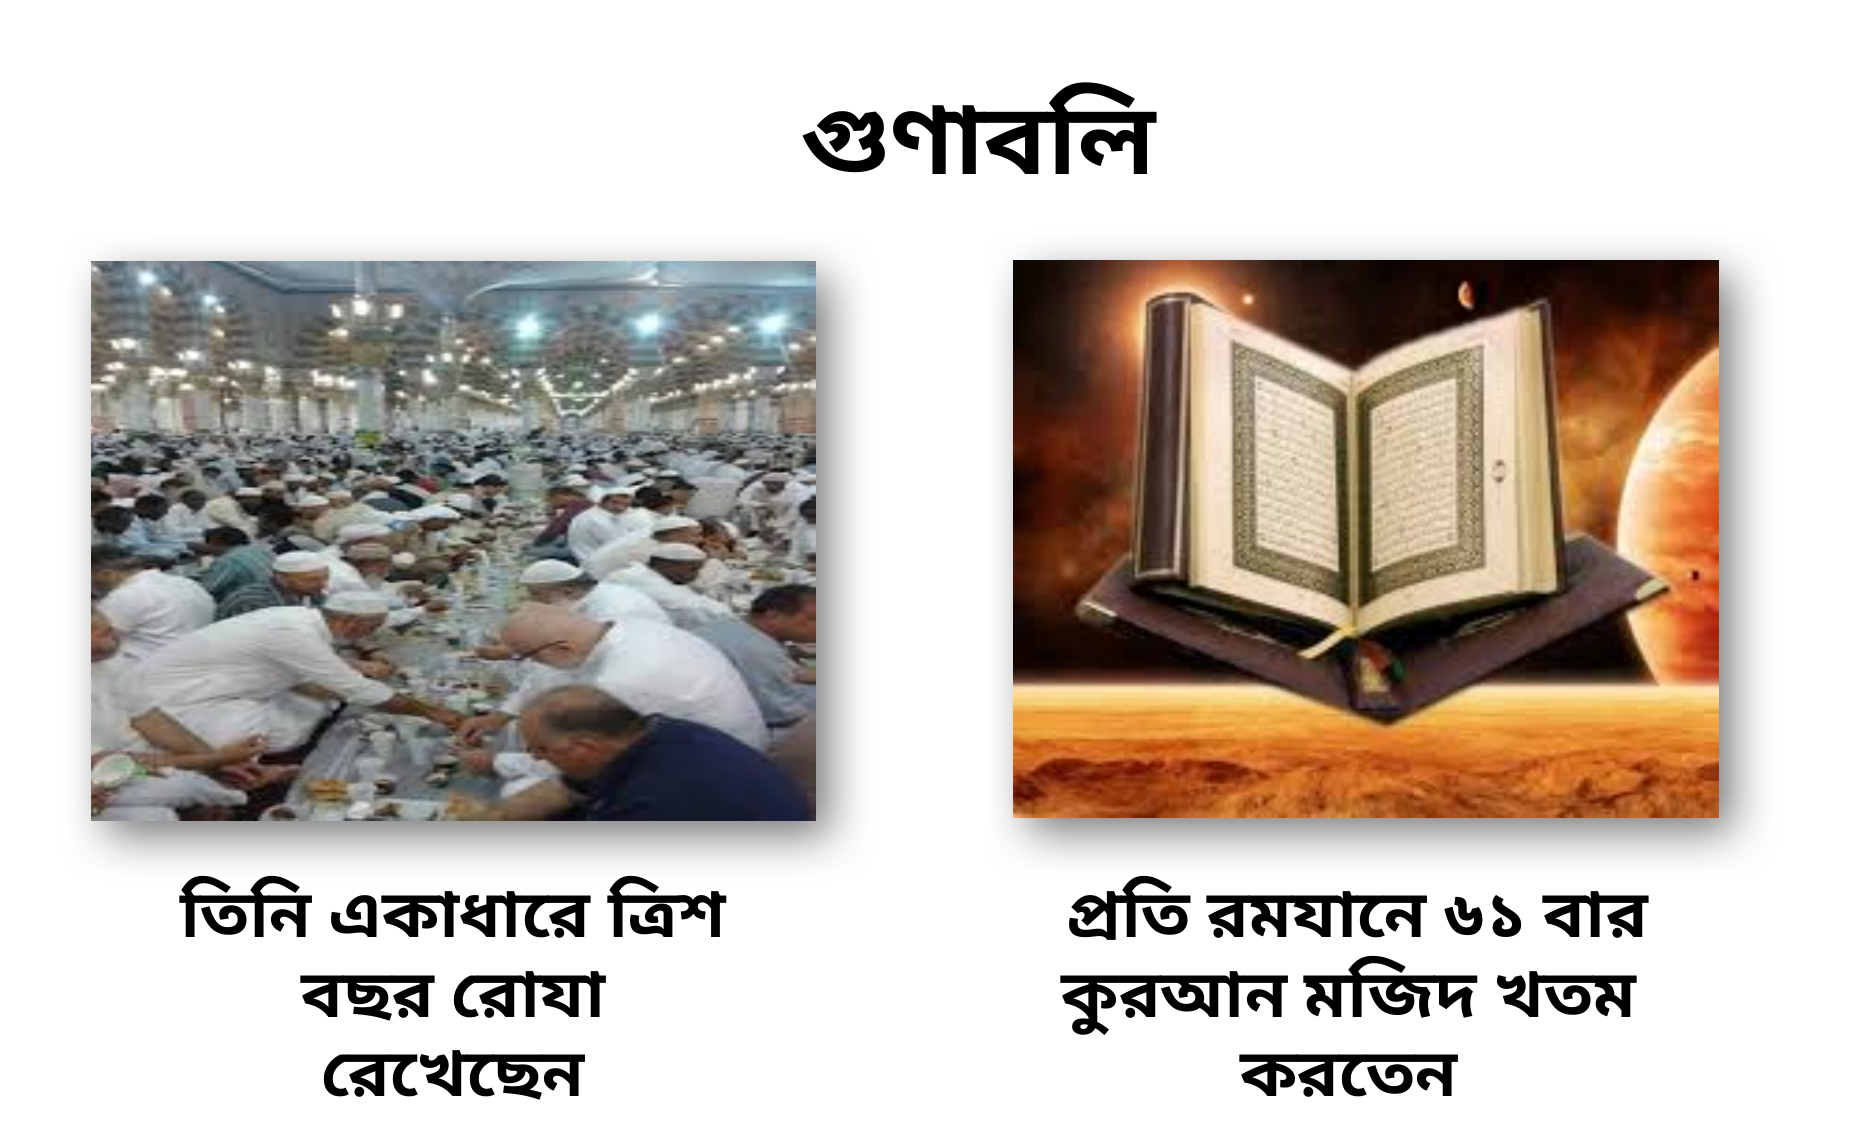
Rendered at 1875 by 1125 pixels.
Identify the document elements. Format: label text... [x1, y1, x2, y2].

text_box তিনি একাধারে ত্রিশ বছর রোযা রেখেছেন [149, 862, 757, 1118]
picture [1013, 260, 1719, 818]
text_box গুণাবলি [696, 67, 1260, 203]
picture [91, 261, 816, 821]
text_box প্রতি রমযানে ৬১ বার কুরআন মজিদ খতম করতেন [1013, 862, 1685, 1118]
